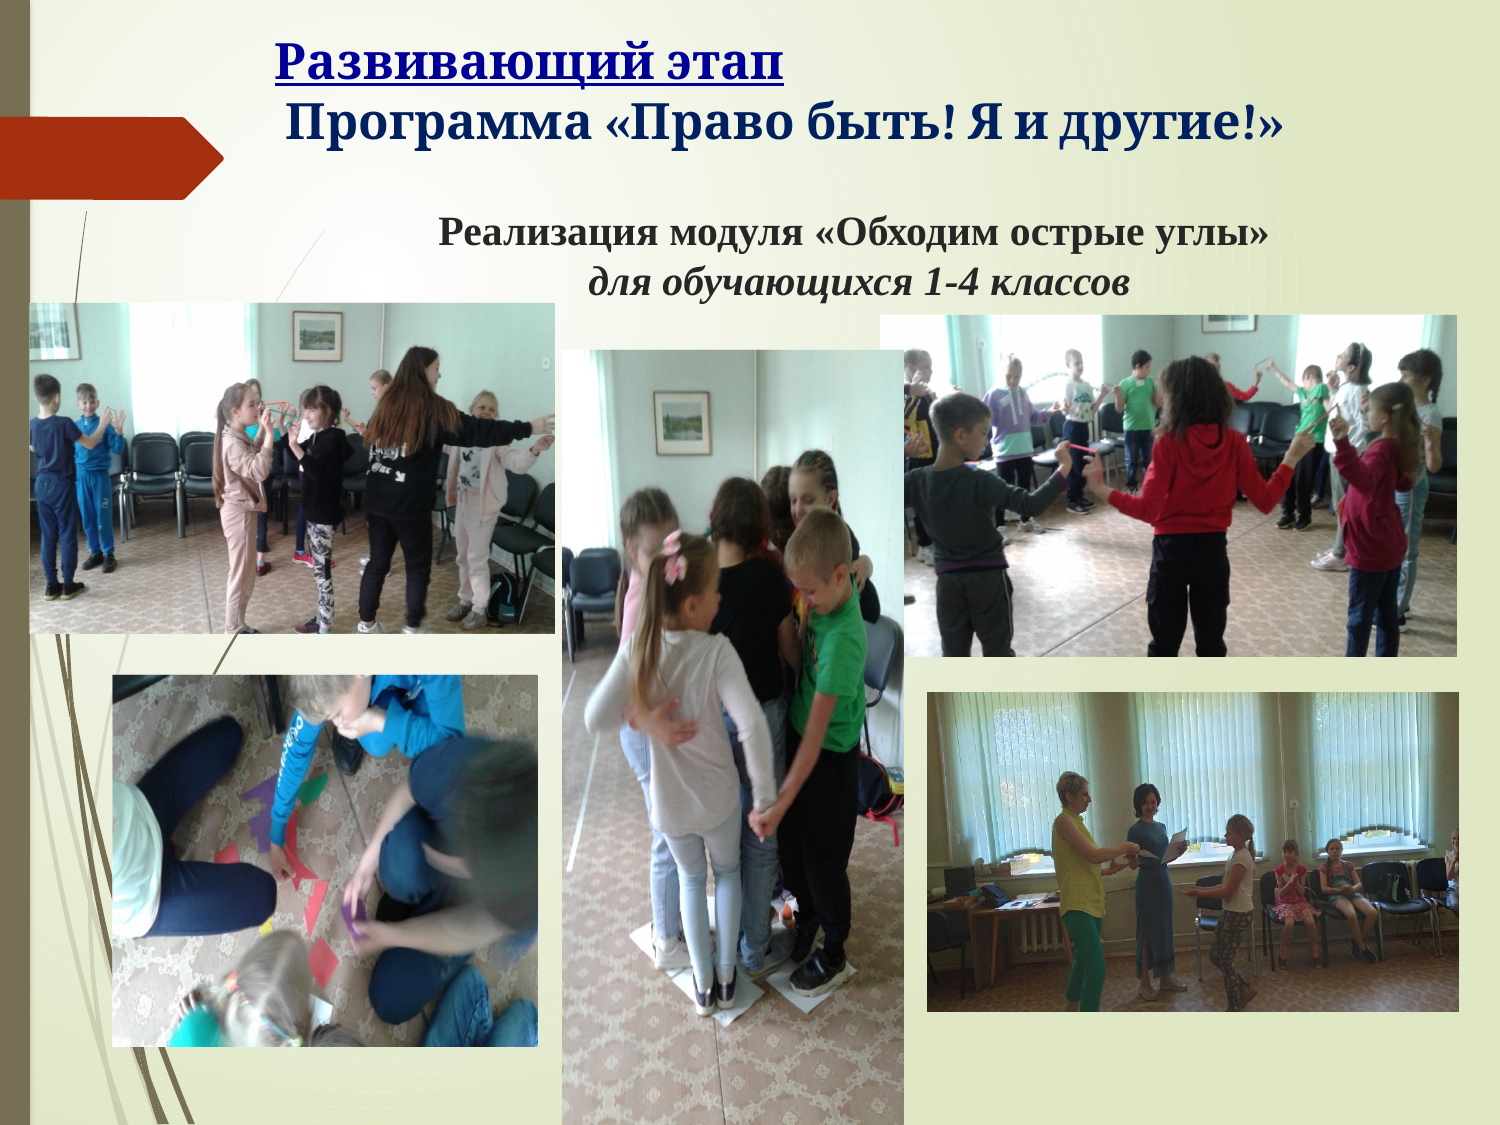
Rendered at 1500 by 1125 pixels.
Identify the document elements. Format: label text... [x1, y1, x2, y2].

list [29, 302, 555, 634]
picture [111, 314, 1459, 1125]
title Реализация модуля «Обходим острые углы» для обучающихся 1-4 классов [319, 196, 1400, 291]
text_box Развивающий этап Программа «Право быть! Я и другие!» [242, 42, 1332, 197]
